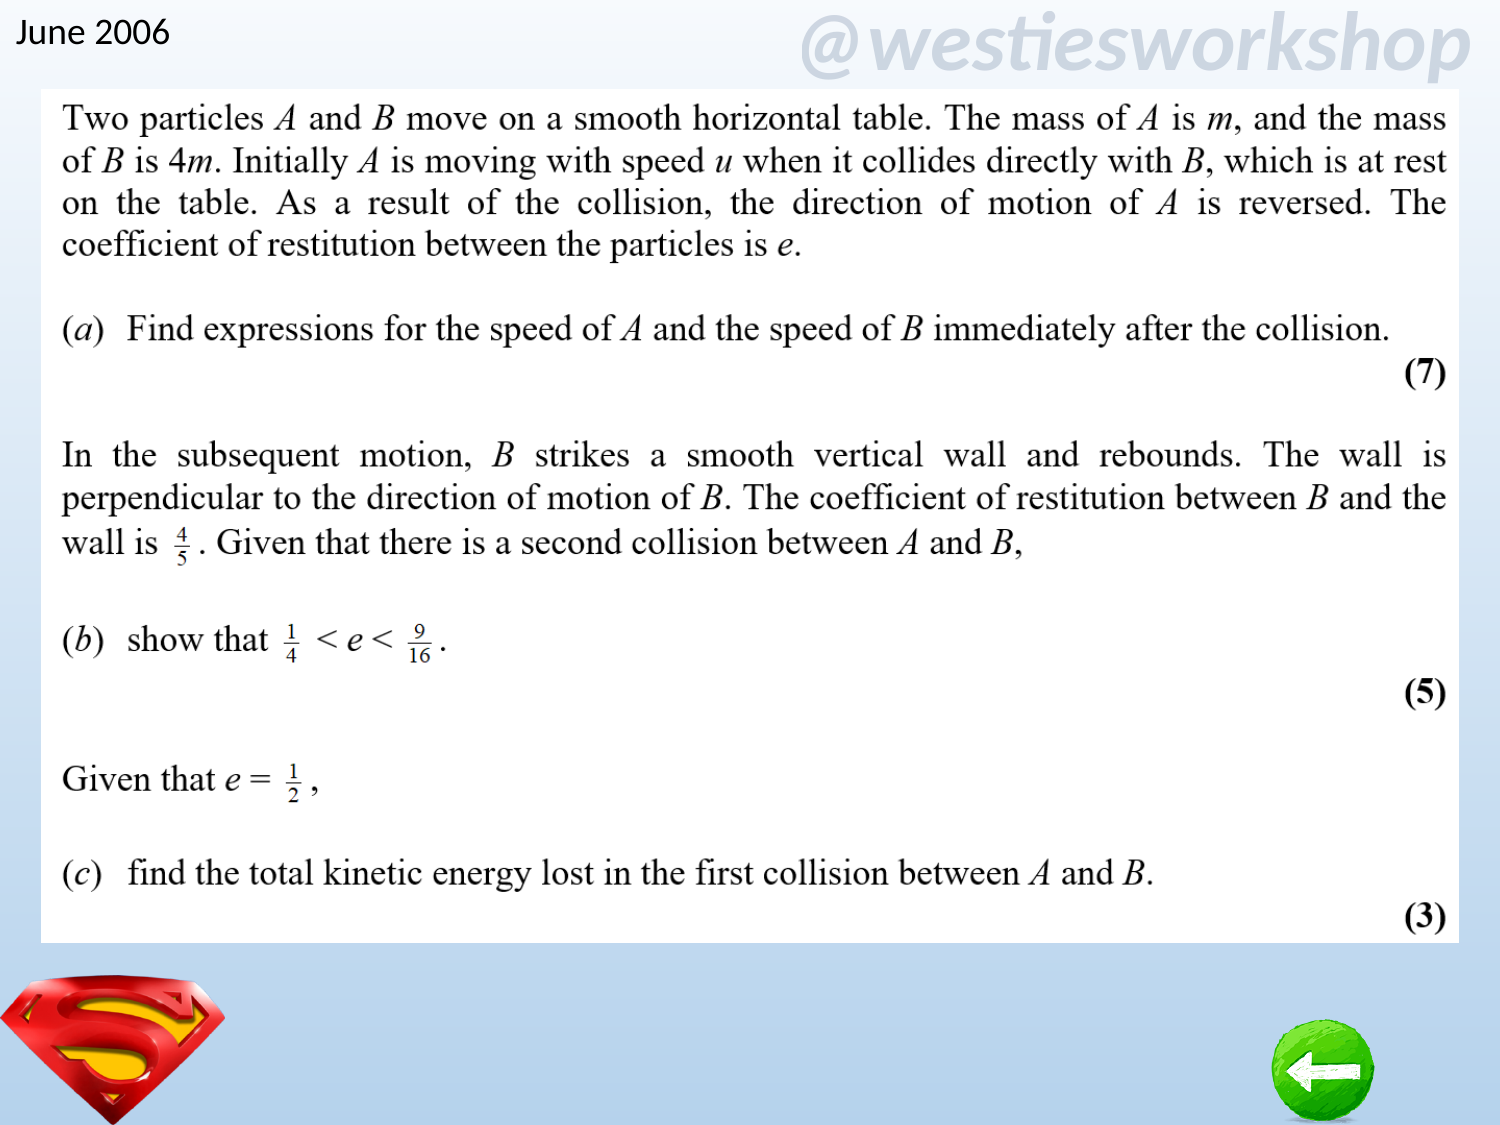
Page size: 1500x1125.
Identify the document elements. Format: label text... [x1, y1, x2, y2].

text_box June 2006 [1, 0, 186, 60]
picture [0, 975, 225, 1125]
picture [41, 89, 1459, 943]
picture [1269, 1019, 1376, 1125]
